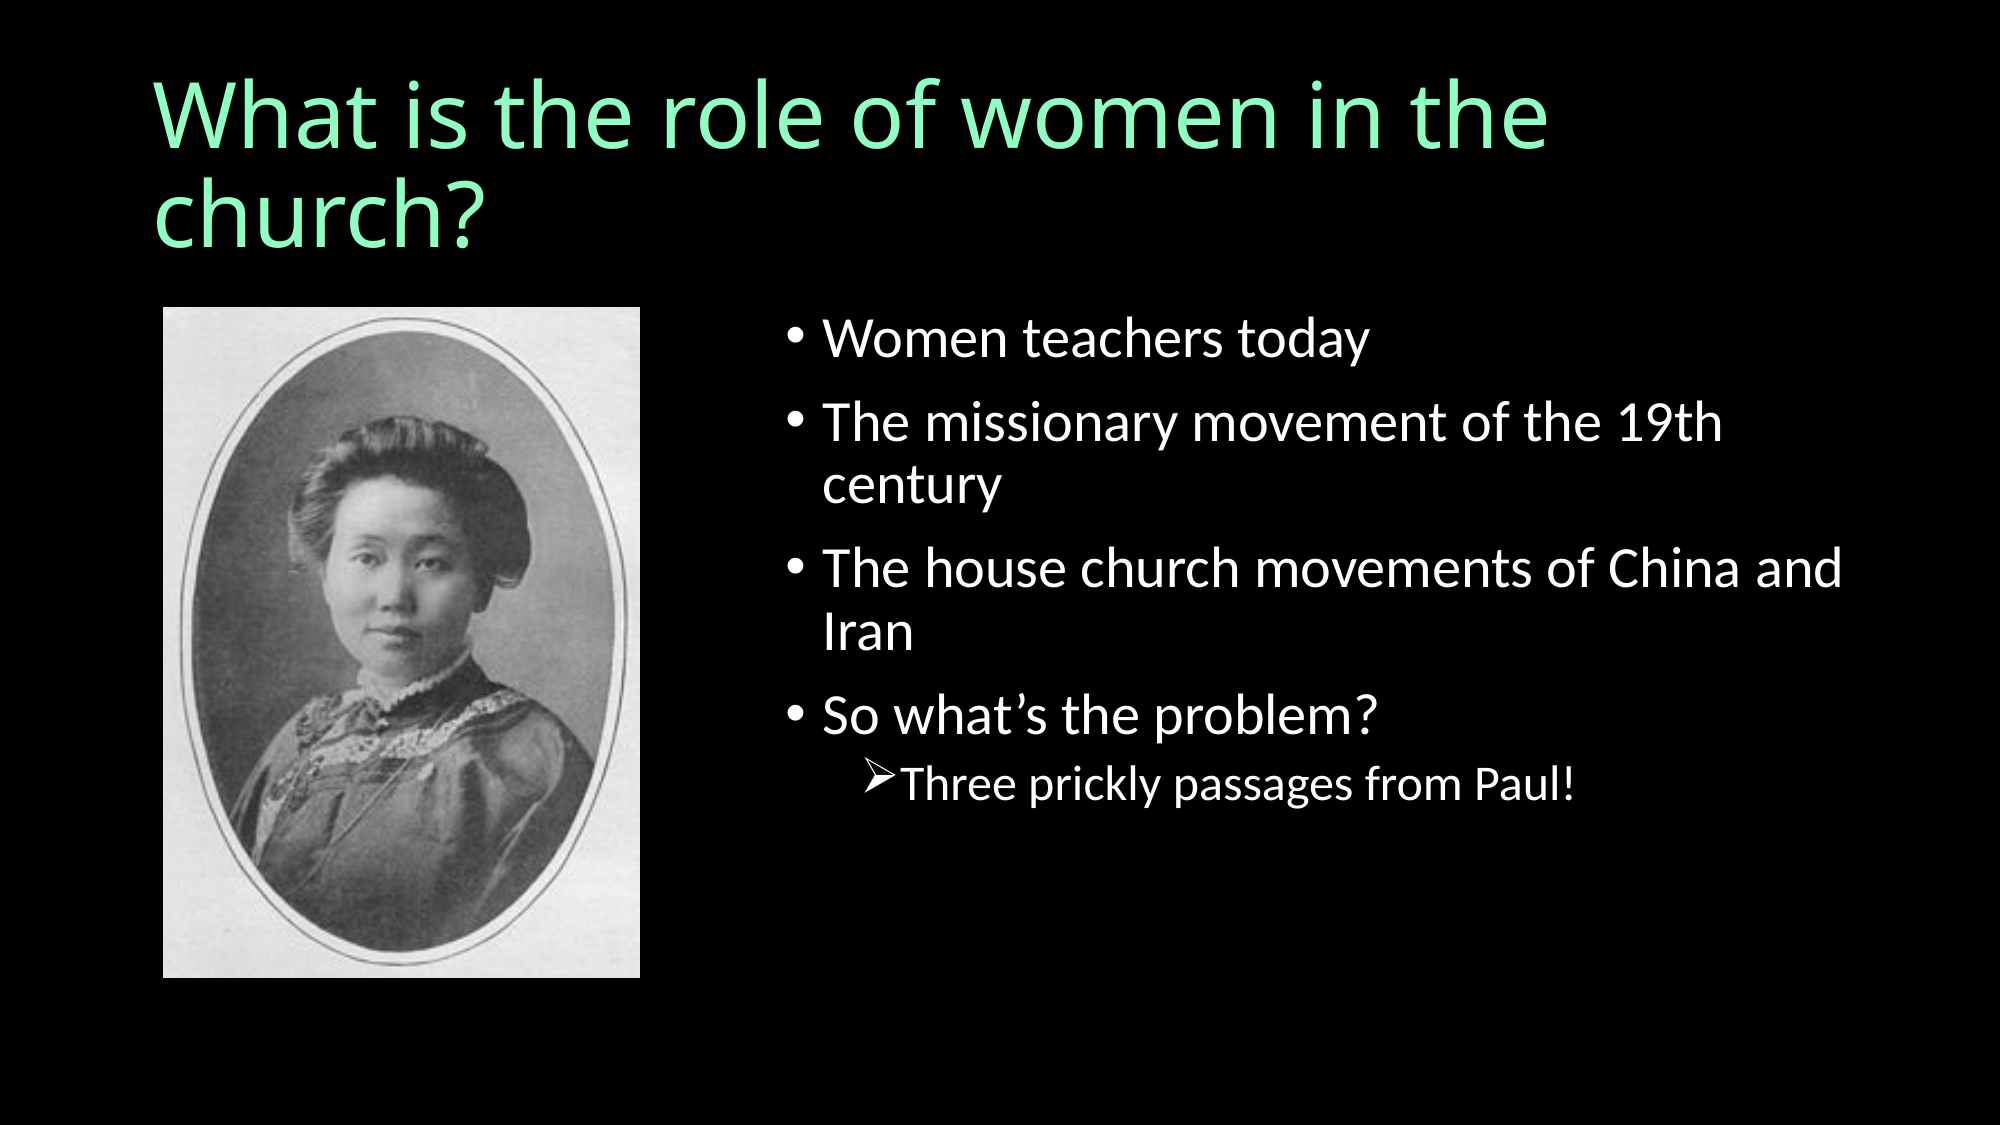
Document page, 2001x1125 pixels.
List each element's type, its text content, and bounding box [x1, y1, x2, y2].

list Women teachers today The missionary movement of the 19th century The house church movements of China and Iran So what’s the problem? Three prickly passages from Paul! [770, 299, 1863, 1014]
title What is the role of women in the church? [137, 59, 1863, 278]
picture [163, 307, 640, 978]
